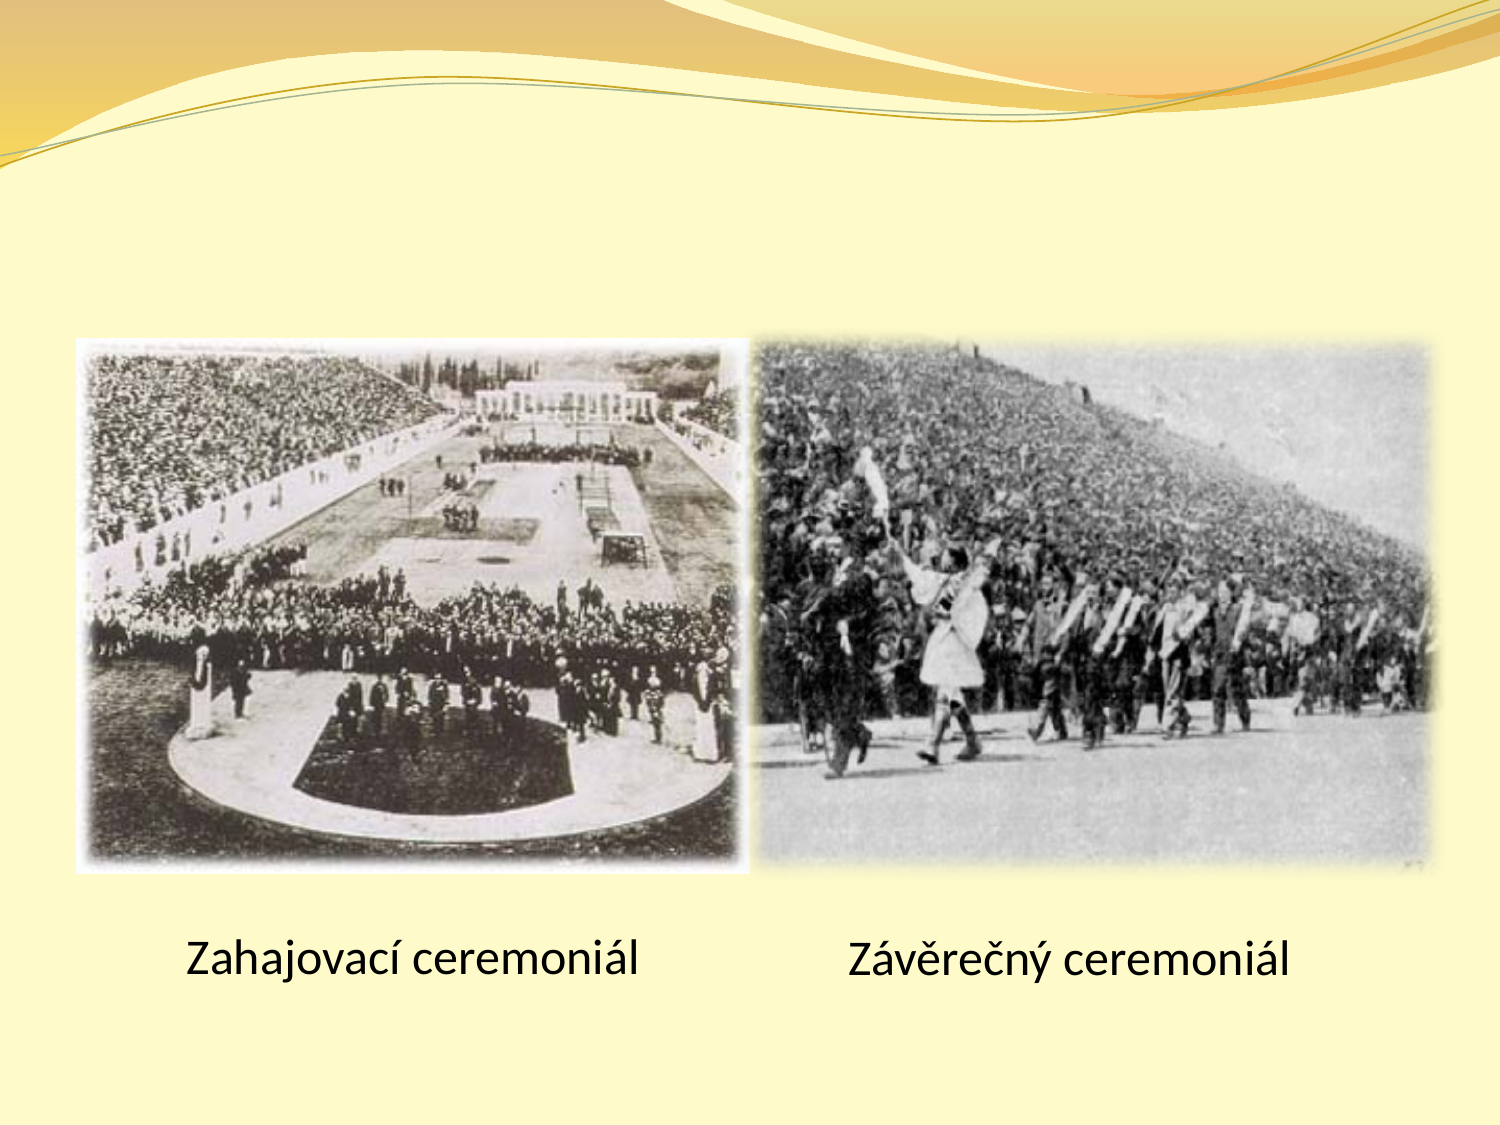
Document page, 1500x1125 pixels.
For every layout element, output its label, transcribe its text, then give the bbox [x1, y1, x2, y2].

text_box Zahajovací ceremoniál [159, 916, 668, 992]
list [76, 337, 731, 874]
picture [737, 326, 1448, 882]
title Závěrečný ceremoniál [809, 905, 1331, 986]
